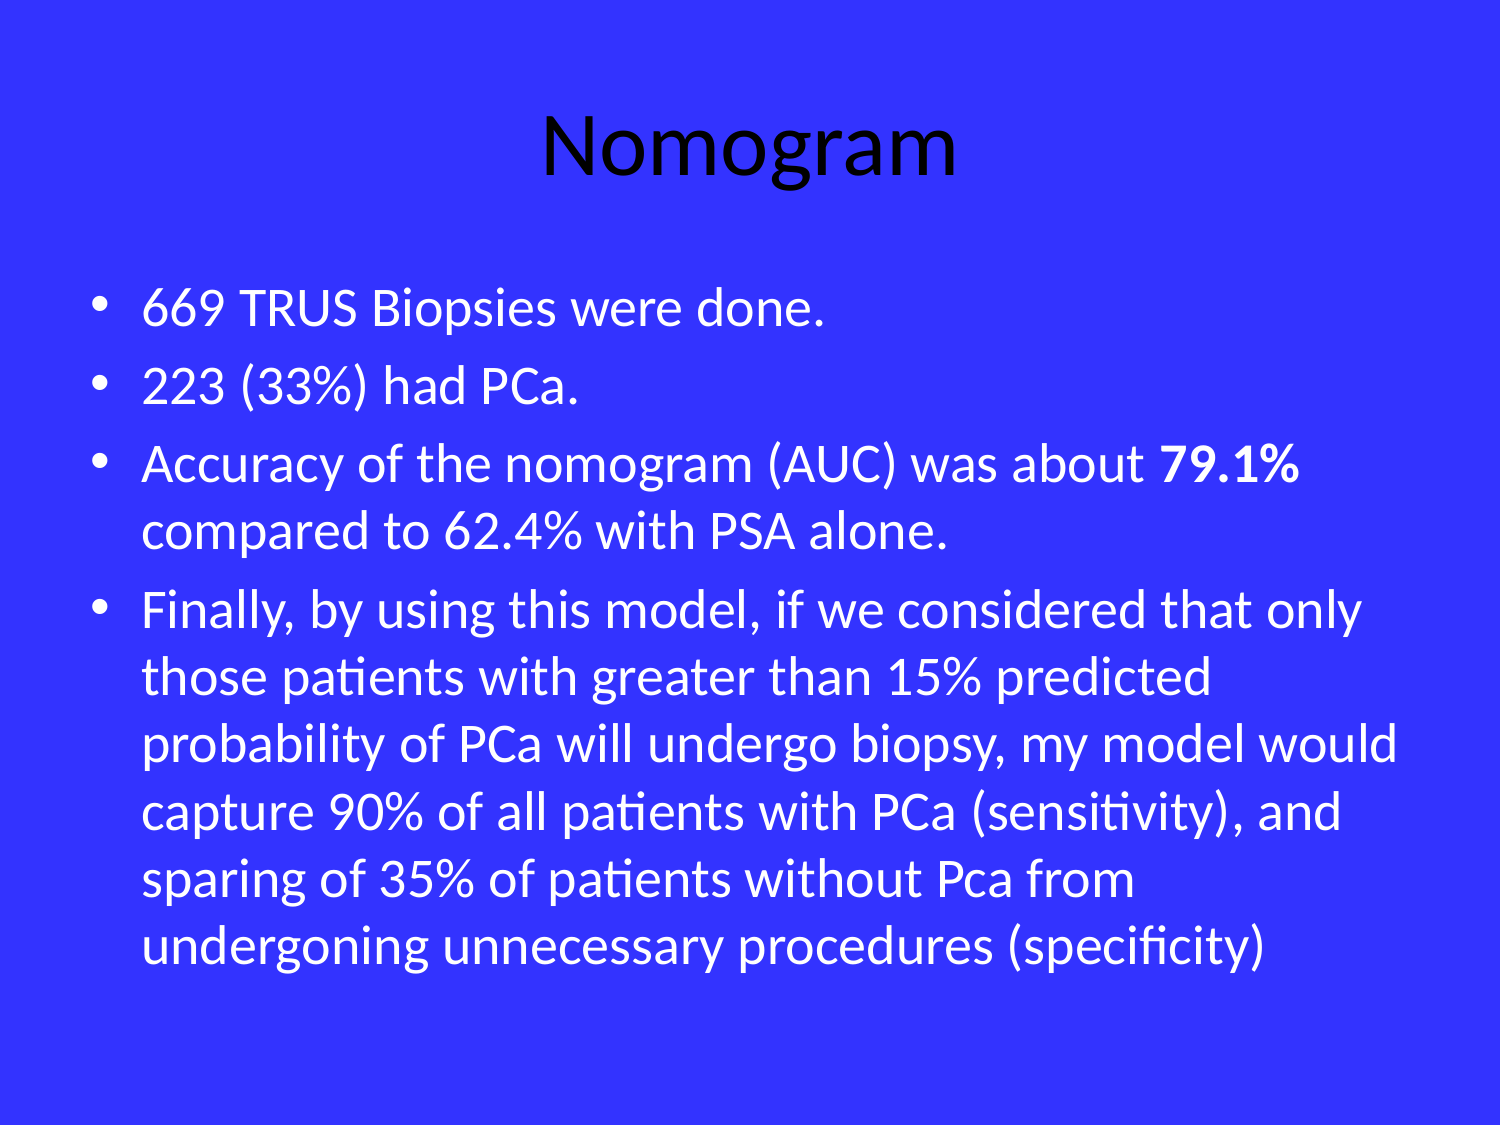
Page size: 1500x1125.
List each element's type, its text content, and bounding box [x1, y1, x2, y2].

list 669 TRUS Biopsies were done. 223 (33%) had PCa. Accuracy of the nomogram (AUC) was about 79.1% compared to 62.4% with PSA alone. Finally, by using this model, if we considered that only those patients with greater than 15% predicted probability of PCa will undergo biopsy, my model would capture 90% of all patients with PCa (sensitivity), and sparing of 35% of patients without Pca from undergoning unnecessary procedures (specificity) [75, 262, 1425, 1005]
title Nomogram [75, 45, 1425, 233]
